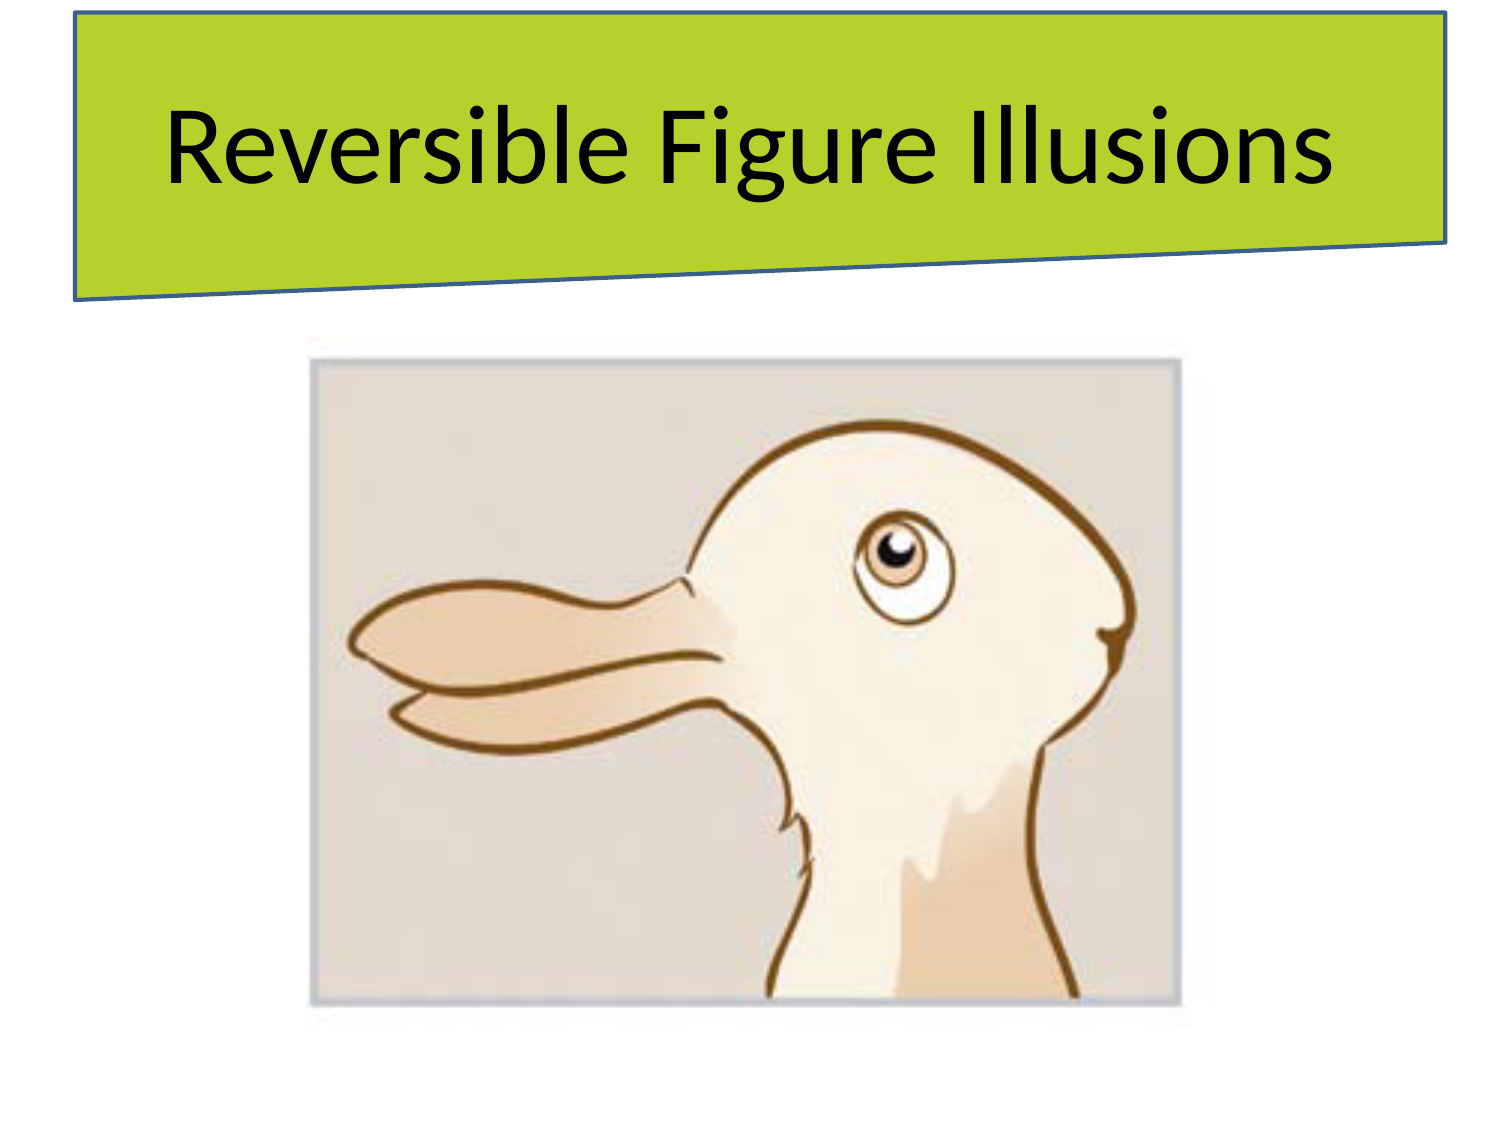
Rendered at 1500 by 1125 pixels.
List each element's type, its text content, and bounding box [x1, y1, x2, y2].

picture [260, 336, 1240, 1056]
title Reversible Figure Illusions [75, 45, 1425, 233]
